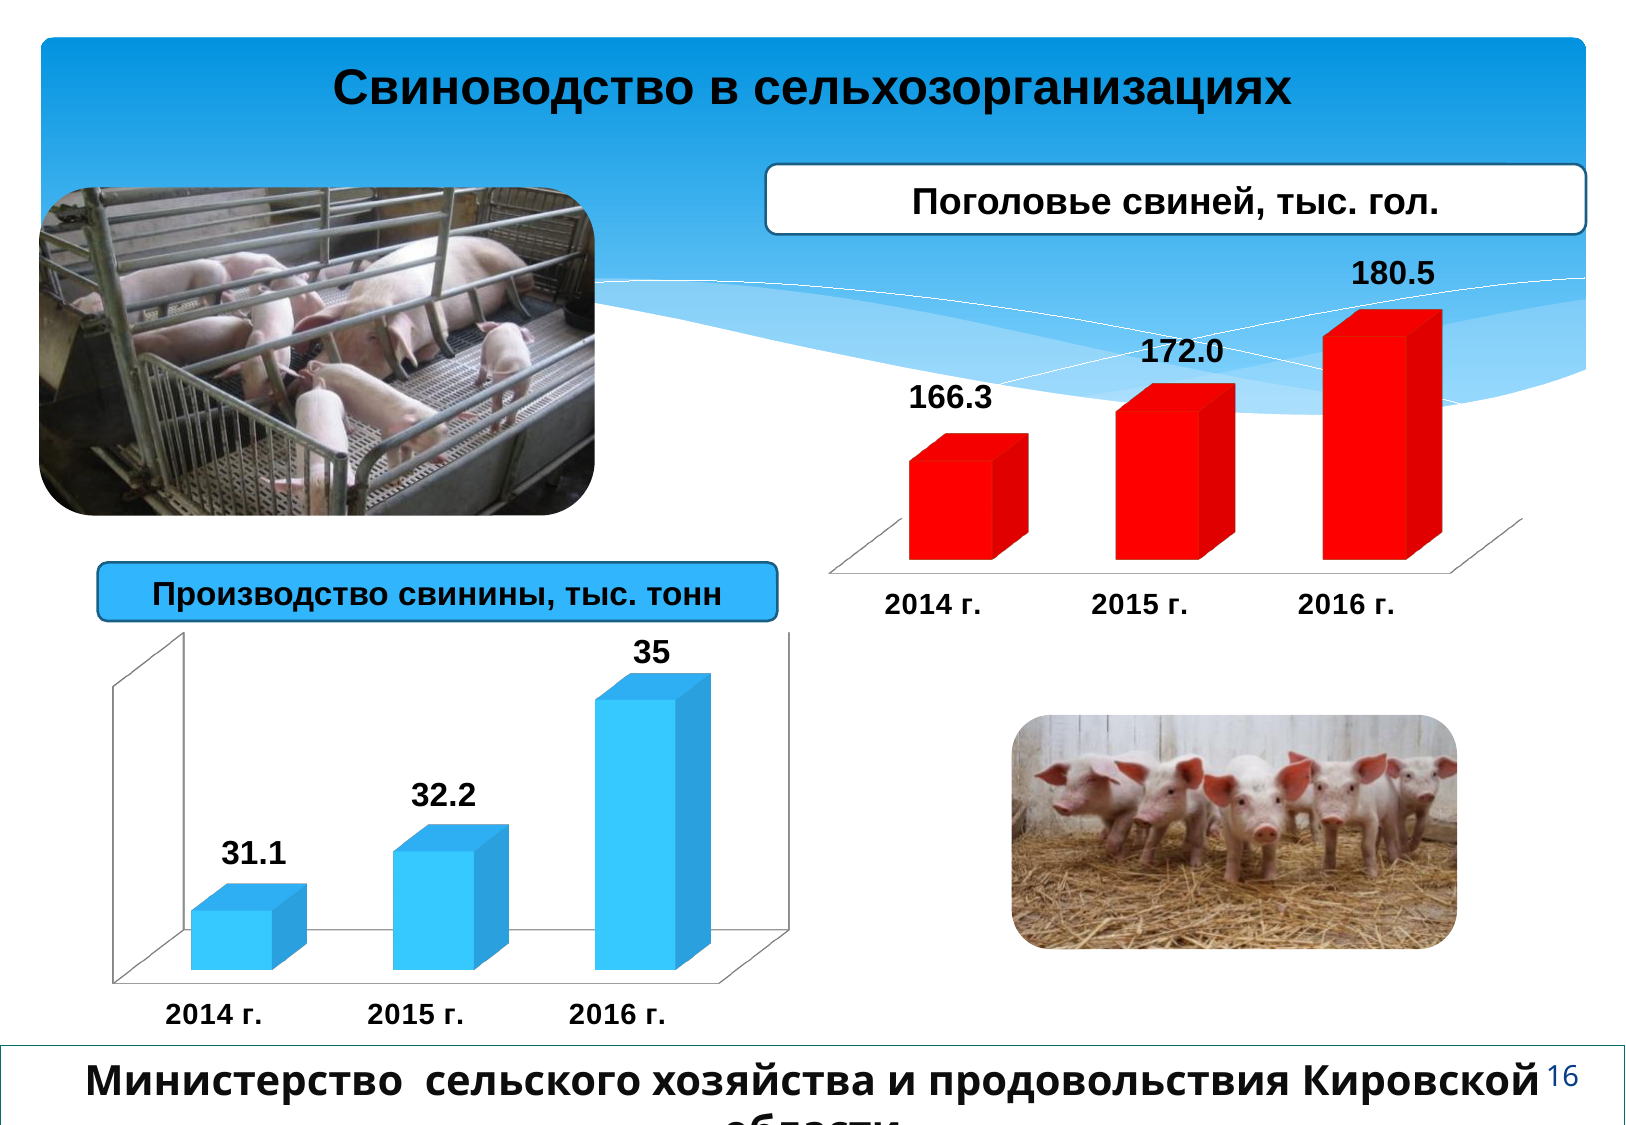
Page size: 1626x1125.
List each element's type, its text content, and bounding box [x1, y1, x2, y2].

text_box Министерство сельского хозяйства и продовольствия Кировской области [0, 1045, 1625, 1125]
chart [54, 245, 1587, 1055]
text_box Свиноводство в сельхозорганизациях [50, 46, 1575, 122]
picture [1011, 714, 1458, 950]
text_box Поголовье свиней, тыс. гол. [764, 162, 1588, 236]
text_box Производство свинины, тыс. тонн [96, 561, 759, 623]
picture [38, 187, 595, 516]
